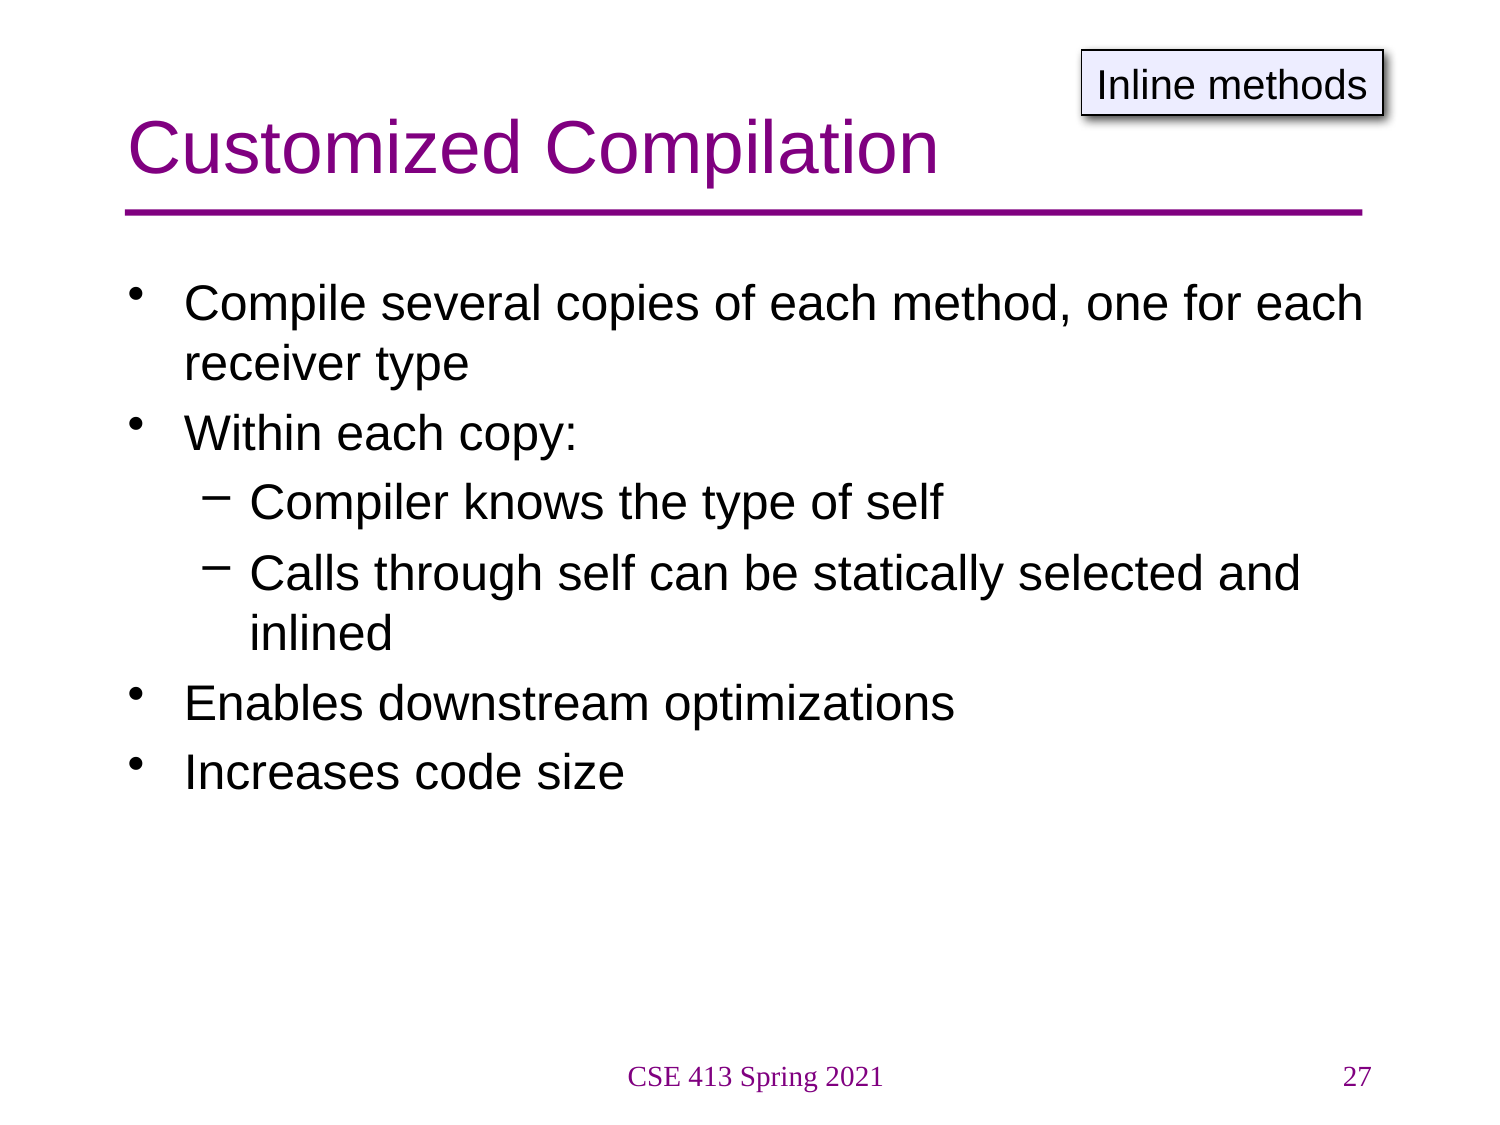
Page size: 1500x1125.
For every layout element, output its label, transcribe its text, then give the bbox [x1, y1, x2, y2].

list Compile several copies of each method, one for each receiver type Within each copy: Compiler knows the type of self Calls through self can be statically selected and inlined Enables downstream optimizations Increases code size [112, 262, 1388, 1000]
title Customized Compilation [112, 50, 1388, 238]
slide_number 27 [1074, 1049, 1388, 1125]
footer CSE 413 Spring 2021 [474, 1049, 1038, 1125]
